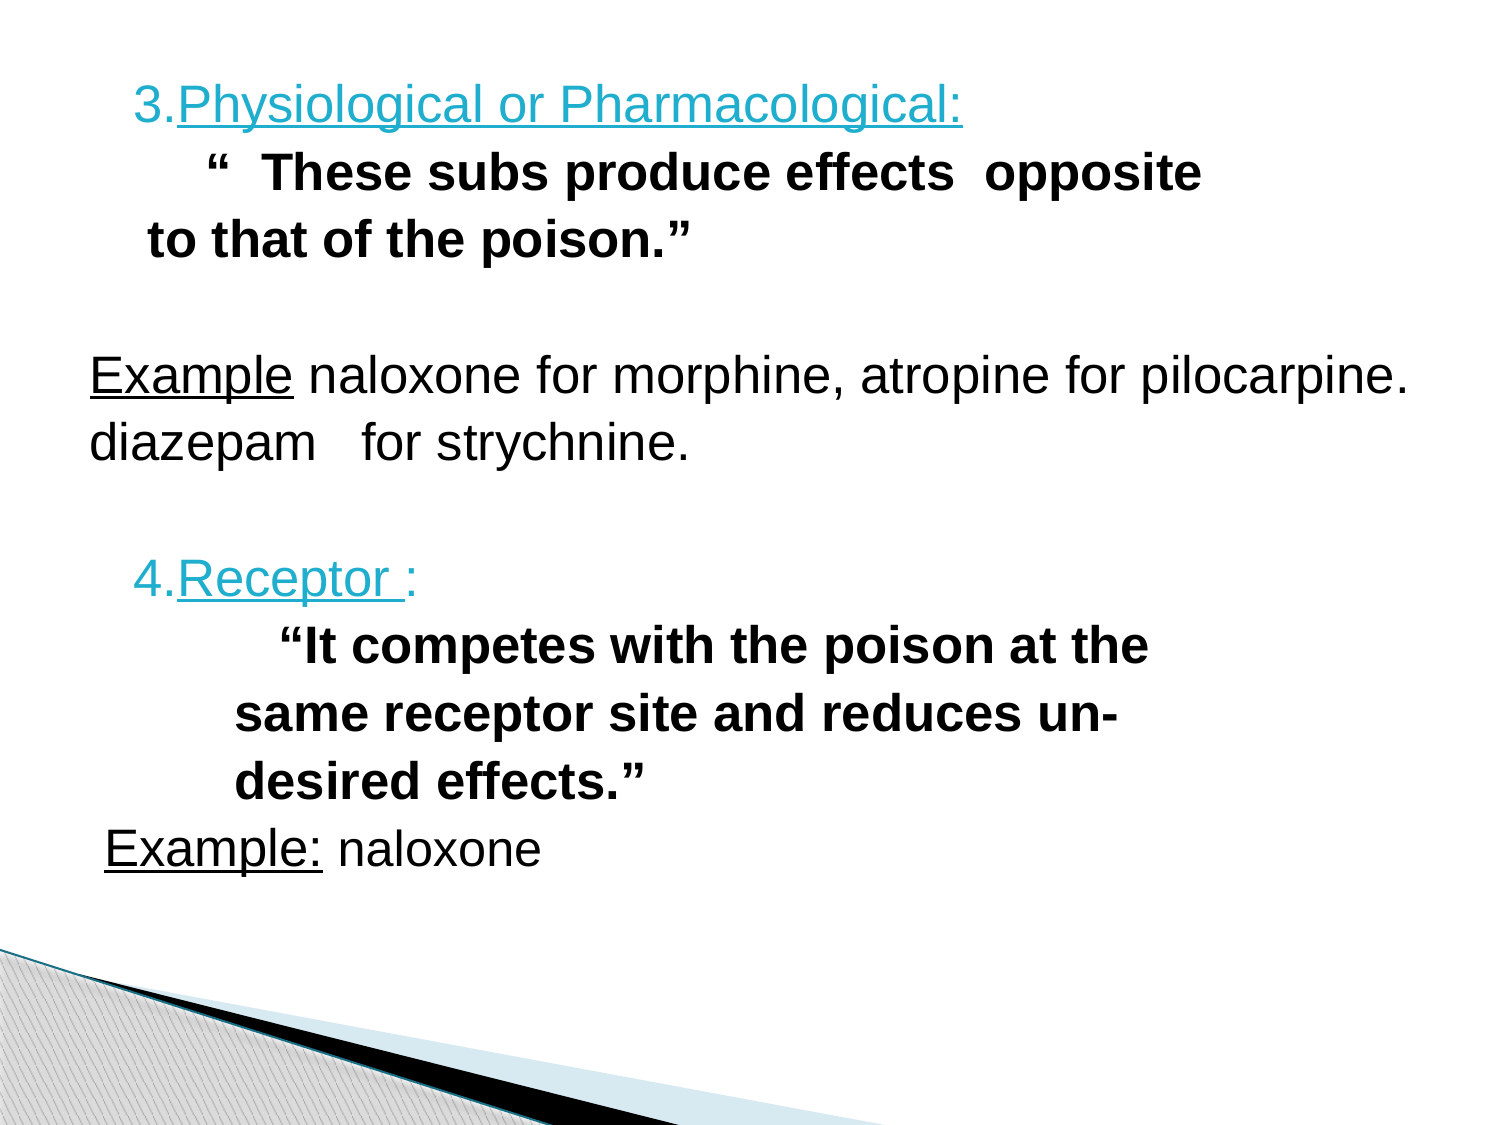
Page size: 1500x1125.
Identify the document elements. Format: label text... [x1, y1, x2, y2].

list 3.Physiological or Pharmacological: “ These subs produce effects opposite to that of the poison.” Example naloxone for morphine, atropine for pilocarpine. diazepam for strychnine. 4.Receptor : “It competes with the poison at the same receptor site and reduces un- desired effects.” Example: naloxone [75, 62, 1425, 1005]
